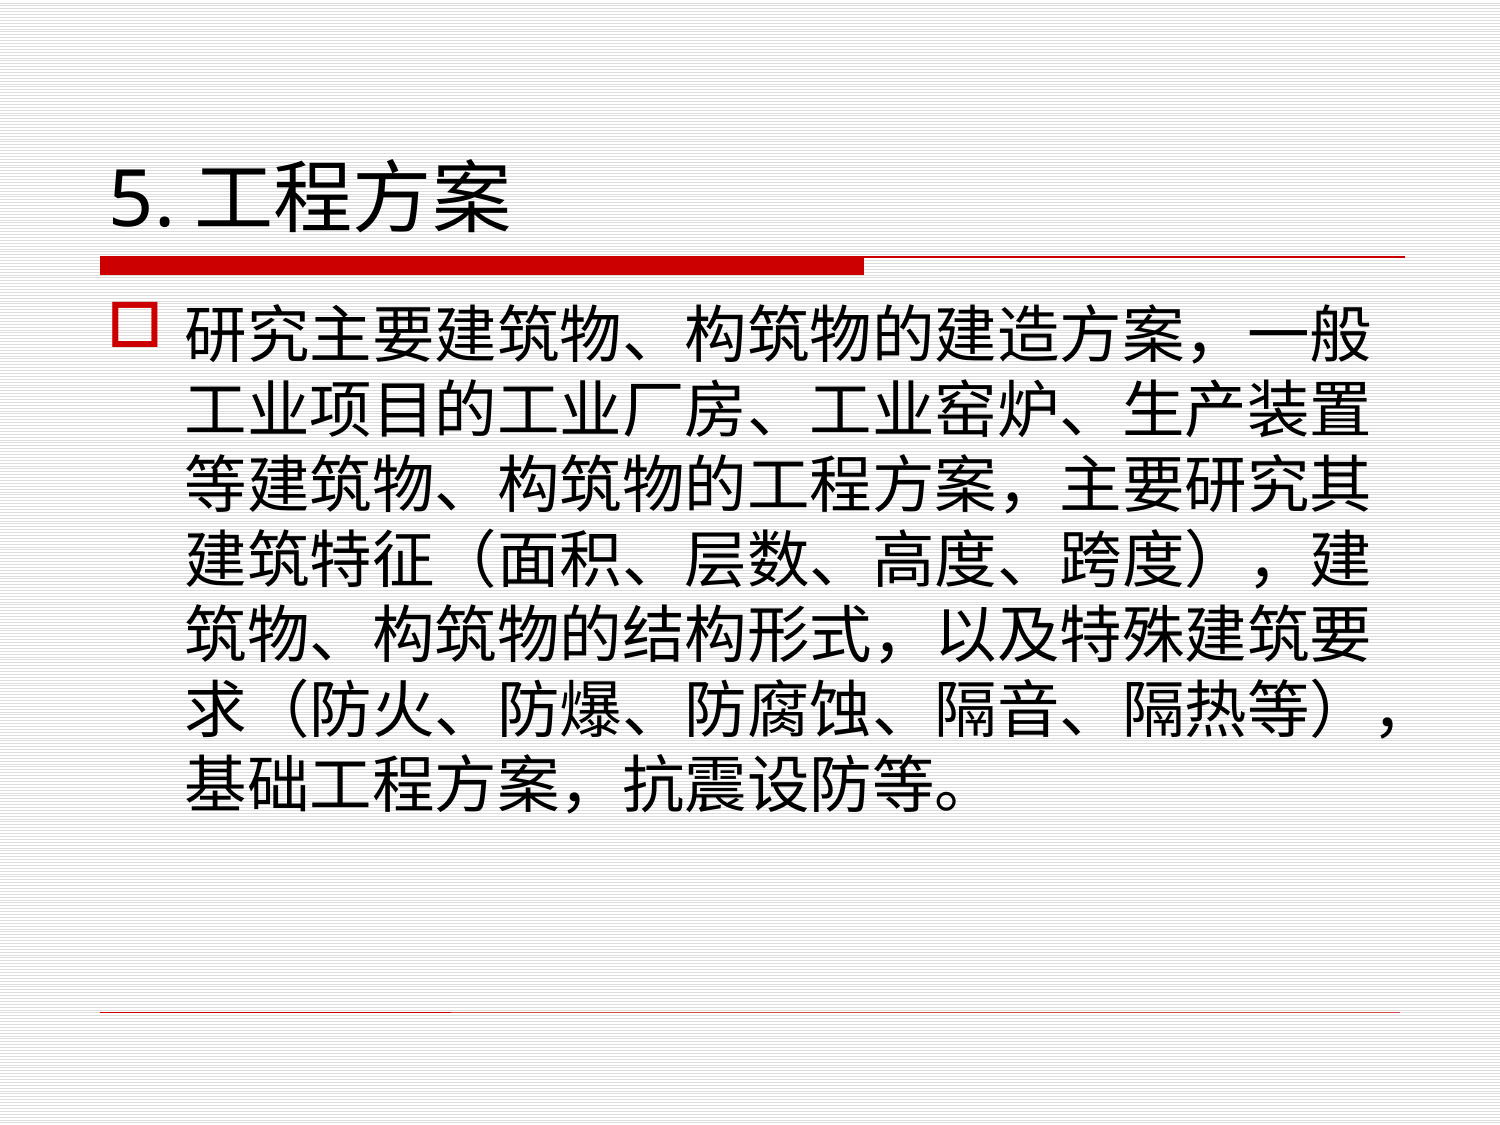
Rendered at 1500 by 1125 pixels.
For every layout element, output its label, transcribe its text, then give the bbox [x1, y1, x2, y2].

list 研究主要建筑物、构筑物的建造方案，一般工业项目的工业厂房、工业窑炉、生产装置等建筑物、构筑物的工程方案，主要研究其建筑特征（面积、层数、高度、跨度），建筑物、构筑物的结构形式，以及特殊建筑要求（防火、防爆、防腐蚀、隔音、隔热等），基础工程方案，抗震设防等。 [92, 287, 1406, 988]
title 5.工程方案 [93, 49, 1407, 250]
